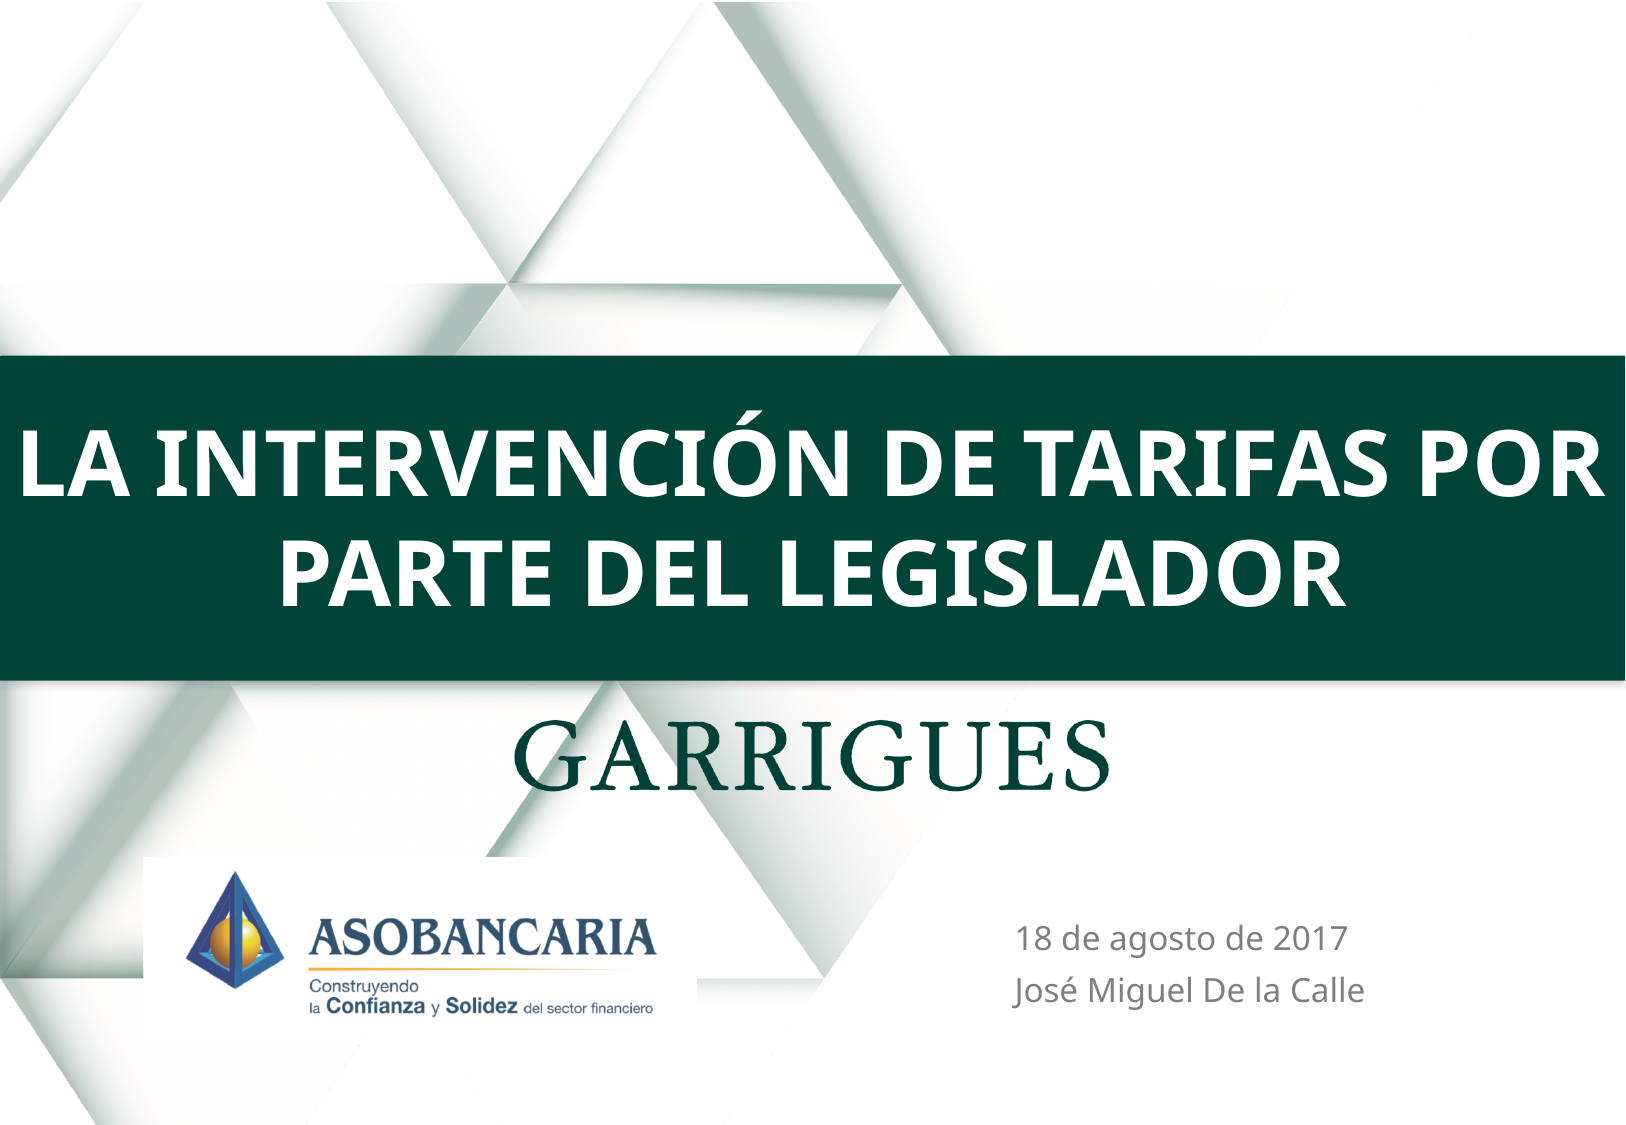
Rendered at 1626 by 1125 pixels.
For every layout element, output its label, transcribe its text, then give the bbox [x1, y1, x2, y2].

picture [0, 681, 1626, 1125]
title LA INTERVENCIÓN DE TARIFAS POR PARTE DEL LEGISLADOR [0, 357, 1624, 672]
subtitle 18 de agosto de 2017 José Miguel De la Calle [999, 909, 1593, 988]
picture [0, 2, 1626, 364]
